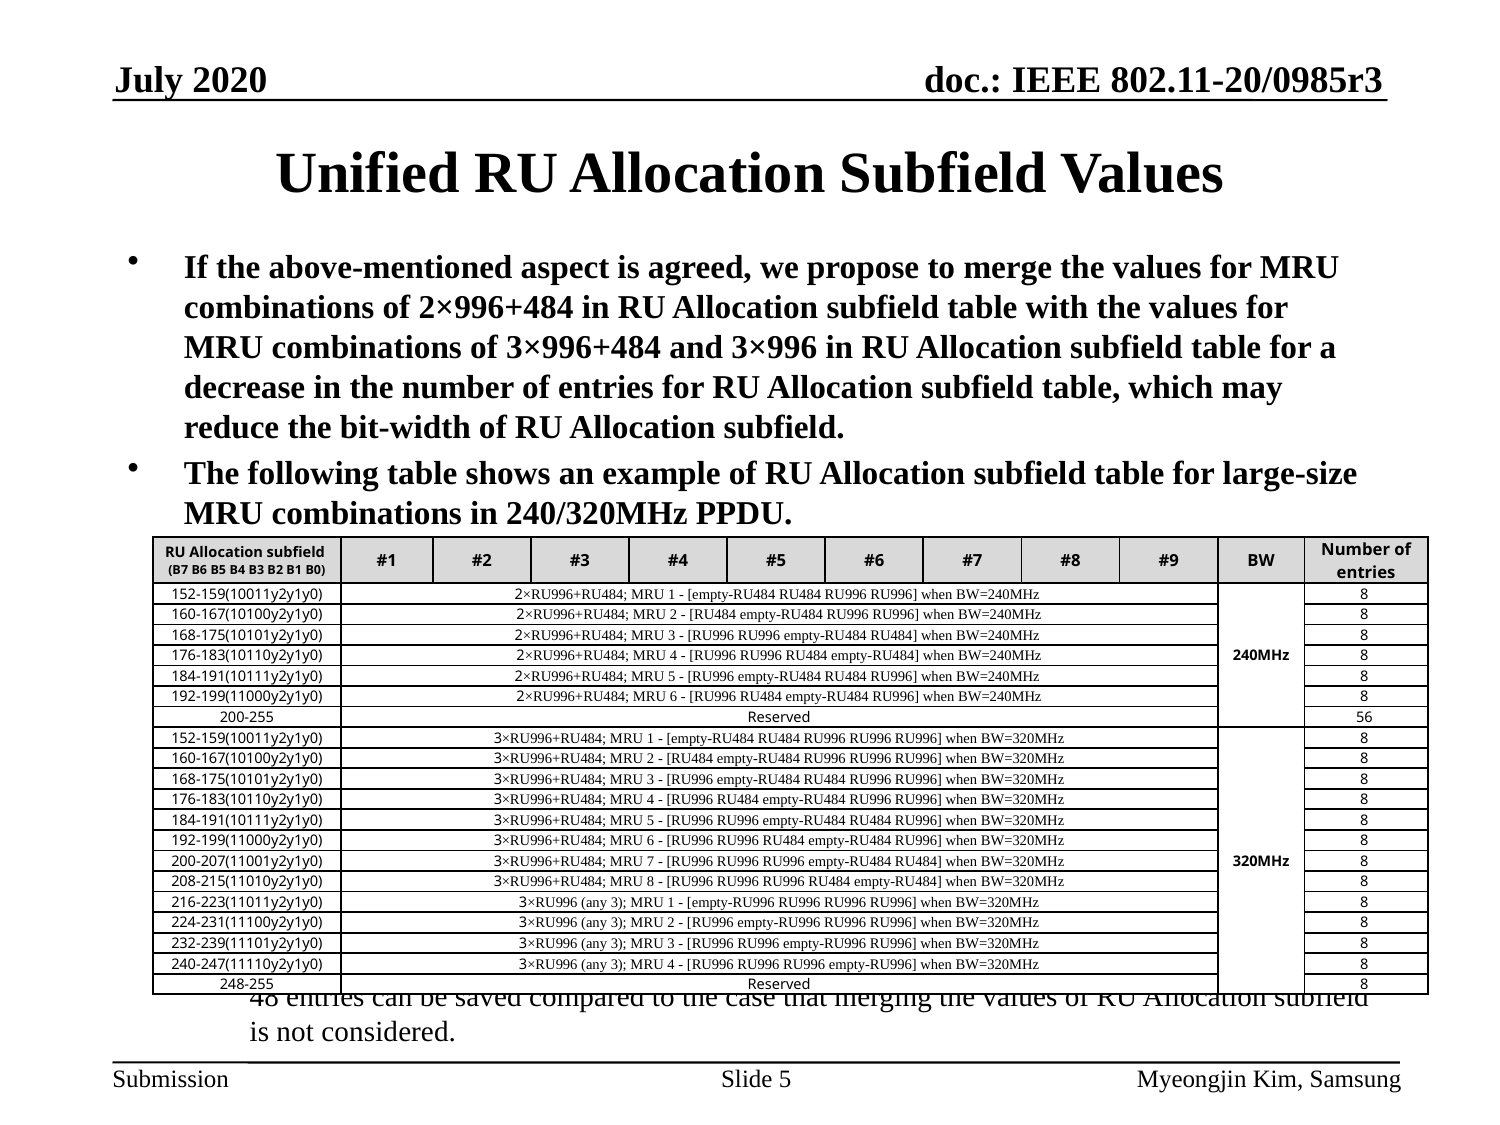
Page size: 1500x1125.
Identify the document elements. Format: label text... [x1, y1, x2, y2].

list If the above-mentioned aspect is agreed, we propose to merge the values for MRU combinations of 2×996+484 in RU Allocation subfield table with the values for MRU combinations of 3×996+484 and 3×996 in RU Allocation subfield table for a decrease in the number of entries for RU Allocation subfield table, which may reduce the bit-width of RU Allocation subfield. The following table shows an example of RU Allocation subfield table for large-size MRU combinations in 240/320MHz PPDU. 48 entries can be saved compared to the case that merging the values of RU Allocation subfield is not considered. [112, 237, 1388, 1001]
table_cell 8 [1305, 646, 1427, 665]
table_cell 2×RU996+RU484; MRU 5 - [RU996 empty-RU484 RU484 RU996] when BW=240MHz [342, 666, 1217, 685]
table_cell 8 [1305, 913, 1427, 932]
table_cell 3×RU996+RU484; MRU 7 - [RU996 RU996 RU996 empty-RU484 RU484] when BW=320MHz [342, 851, 1217, 870]
table_header #5 [728, 538, 824, 582]
table_cell 8 [1305, 666, 1427, 685]
table_cell 176-183(10110y2y1y0) [154, 790, 340, 808]
title Unified RU Allocation Subfield Values [112, 112, 1388, 226]
table_cell 56 [1305, 707, 1427, 726]
table_cell 152-159(10011y2y1y0) [154, 728, 340, 747]
table_header #3 [532, 538, 628, 582]
table_cell 192-199(11000y2y1y0) [154, 687, 340, 706]
table_header #9 [1120, 538, 1217, 582]
table_cell 192-199(11000y2y1y0) [154, 831, 340, 850]
table_cell 152-159(10011y2y1y0) [154, 584, 340, 603]
table_cell 8 [1305, 810, 1427, 829]
table_cell 8 [1305, 728, 1427, 747]
table_cell 2×RU996+RU484; MRU 6 - [RU996 RU484 empty-RU484 RU996] when BW=240MHz [342, 687, 1217, 706]
table_header #6 [826, 538, 922, 582]
table_cell 224-231(11100y2y1y0) [154, 913, 340, 932]
table_cell 200-255 [154, 707, 340, 726]
table_cell 3×RU996+RU484; MRU 8 - [RU996 RU996 RU996 RU484 empty-RU484] when BW=320MHz [342, 872, 1217, 891]
table_cell 176-183(10110y2y1y0) [154, 646, 340, 665]
table_cell 2×RU996+RU484; MRU 1 - [empty-RU484 RU484 RU996 RU996] when BW=240MHz [342, 584, 1217, 603]
table_cell 160-167(10100y2y1y0) [154, 749, 340, 767]
table_cell 200-207(11001y2y1y0) [154, 851, 340, 870]
table_cell 2×RU996+RU484; MRU 2 - [RU484 empty-RU484 RU996 RU996] when BW=240MHz [342, 605, 1217, 624]
table_cell 3×RU996 (any 3); MRU 2 - [RU996 empty-RU996 RU996 RU996] when BW=320MHz [342, 913, 1217, 932]
table_header Number of entries [1305, 538, 1427, 582]
table_cell 8 [1305, 687, 1427, 706]
table_cell 8 [1305, 625, 1427, 644]
table_cell 3×RU996+RU484; MRU 6 - [RU996 RU996 RU484 empty-RU484 RU996] when BW=320MHz [342, 831, 1217, 850]
table_cell 168-175(10101y2y1y0) [154, 625, 340, 644]
table_cell 160-167(10100y2y1y0) [154, 605, 340, 624]
table_cell 3×RU996+RU484; MRU 4 - [RU996 RU484 empty-RU484 RU996 RU996] when BW=320MHz [342, 790, 1217, 808]
table_cell 3×RU996 (any 3); MRU 1 - [empty-RU996 RU996 RU996 RU996] when BW=320MHz [342, 892, 1217, 911]
table_cell 320MHz [1219, 728, 1304, 993]
table_cell 8 [1305, 749, 1427, 767]
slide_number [114, 54, 309, 101]
slide_number Slide 5 [712, 1061, 800, 1093]
table_cell 216-223(11011y2y1y0) [154, 892, 340, 911]
table_header #2 [434, 538, 530, 582]
table_cell 232-239(11101y2y1y0) [154, 934, 340, 952]
table_header #4 [630, 538, 726, 582]
table_cell 3×RU996+RU484; MRU 2 - [RU484 empty-RU484 RU996 RU996 RU996] when BW=320MHz [342, 749, 1217, 767]
table_header RU Allocation subfield (B7 B6 B5 B4 B3 B2 B1 B0) [154, 538, 340, 582]
table_cell 3×RU996 (any 3); MRU 3 - [RU996 RU996 empty-RU996 RU996] when BW=320MHz [342, 934, 1217, 952]
table_cell 2×RU996+RU484; MRU 3 - [RU996 RU996 empty-RU484 RU484] when BW=240MHz [342, 625, 1217, 644]
table_cell 184-191(10111y2y1y0) [154, 666, 340, 685]
table_cell 8 [1305, 769, 1427, 788]
footer Myeongjin Kim, Samsung [1130, 1061, 1402, 1093]
table_cell 8 [1305, 584, 1427, 603]
table_cell 8 [1305, 831, 1427, 850]
table_cell 8 [1305, 975, 1427, 993]
table_cell 8 [1305, 892, 1427, 911]
table_cell 8 [1305, 605, 1427, 624]
table_cell 240MHz [1219, 584, 1304, 726]
table_cell 8 [1305, 934, 1427, 952]
table_cell Reserved [342, 975, 1217, 993]
table_cell 168-175(10101y2y1y0) [154, 769, 340, 788]
table_cell 248-255 [154, 975, 340, 993]
table_header BW [1219, 538, 1304, 582]
table_header #7 [924, 538, 1021, 582]
table_cell 3×RU996+RU484; MRU 1 - [empty-RU484 RU484 RU996 RU996 RU996] when BW=320MHz [342, 728, 1217, 747]
table_cell Reserved [342, 707, 1217, 726]
table_cell 8 [1305, 851, 1427, 870]
table_cell 208-215(11010y2y1y0) [154, 872, 340, 891]
table_cell 2×RU996+RU484; MRU 4 - [RU996 RU996 RU484 empty-RU484] when BW=240MHz [342, 646, 1217, 665]
table_cell 184-191(10111y2y1y0) [154, 810, 340, 829]
table_cell 8 [1305, 954, 1427, 973]
table_header #1 [342, 538, 432, 582]
table_cell 240-247(11110y2y1y0) [154, 954, 340, 973]
table_cell 8 [1305, 872, 1427, 891]
table_cell 3×RU996+RU484; MRU 5 - [RU996 RU996 empty-RU484 RU484 RU996] when BW=320MHz [342, 810, 1217, 829]
table_cell 8 [1305, 790, 1427, 808]
table_cell 3×RU996 (any 3); MRU 4 - [RU996 RU996 RU996 empty-RU996] when BW=320MHz [342, 954, 1217, 973]
table_cell 3×RU996+RU484; MRU 3 - [RU996 empty-RU484 RU484 RU996 RU996] when BW=320MHz [342, 769, 1217, 788]
table_header #8 [1022, 538, 1119, 582]
